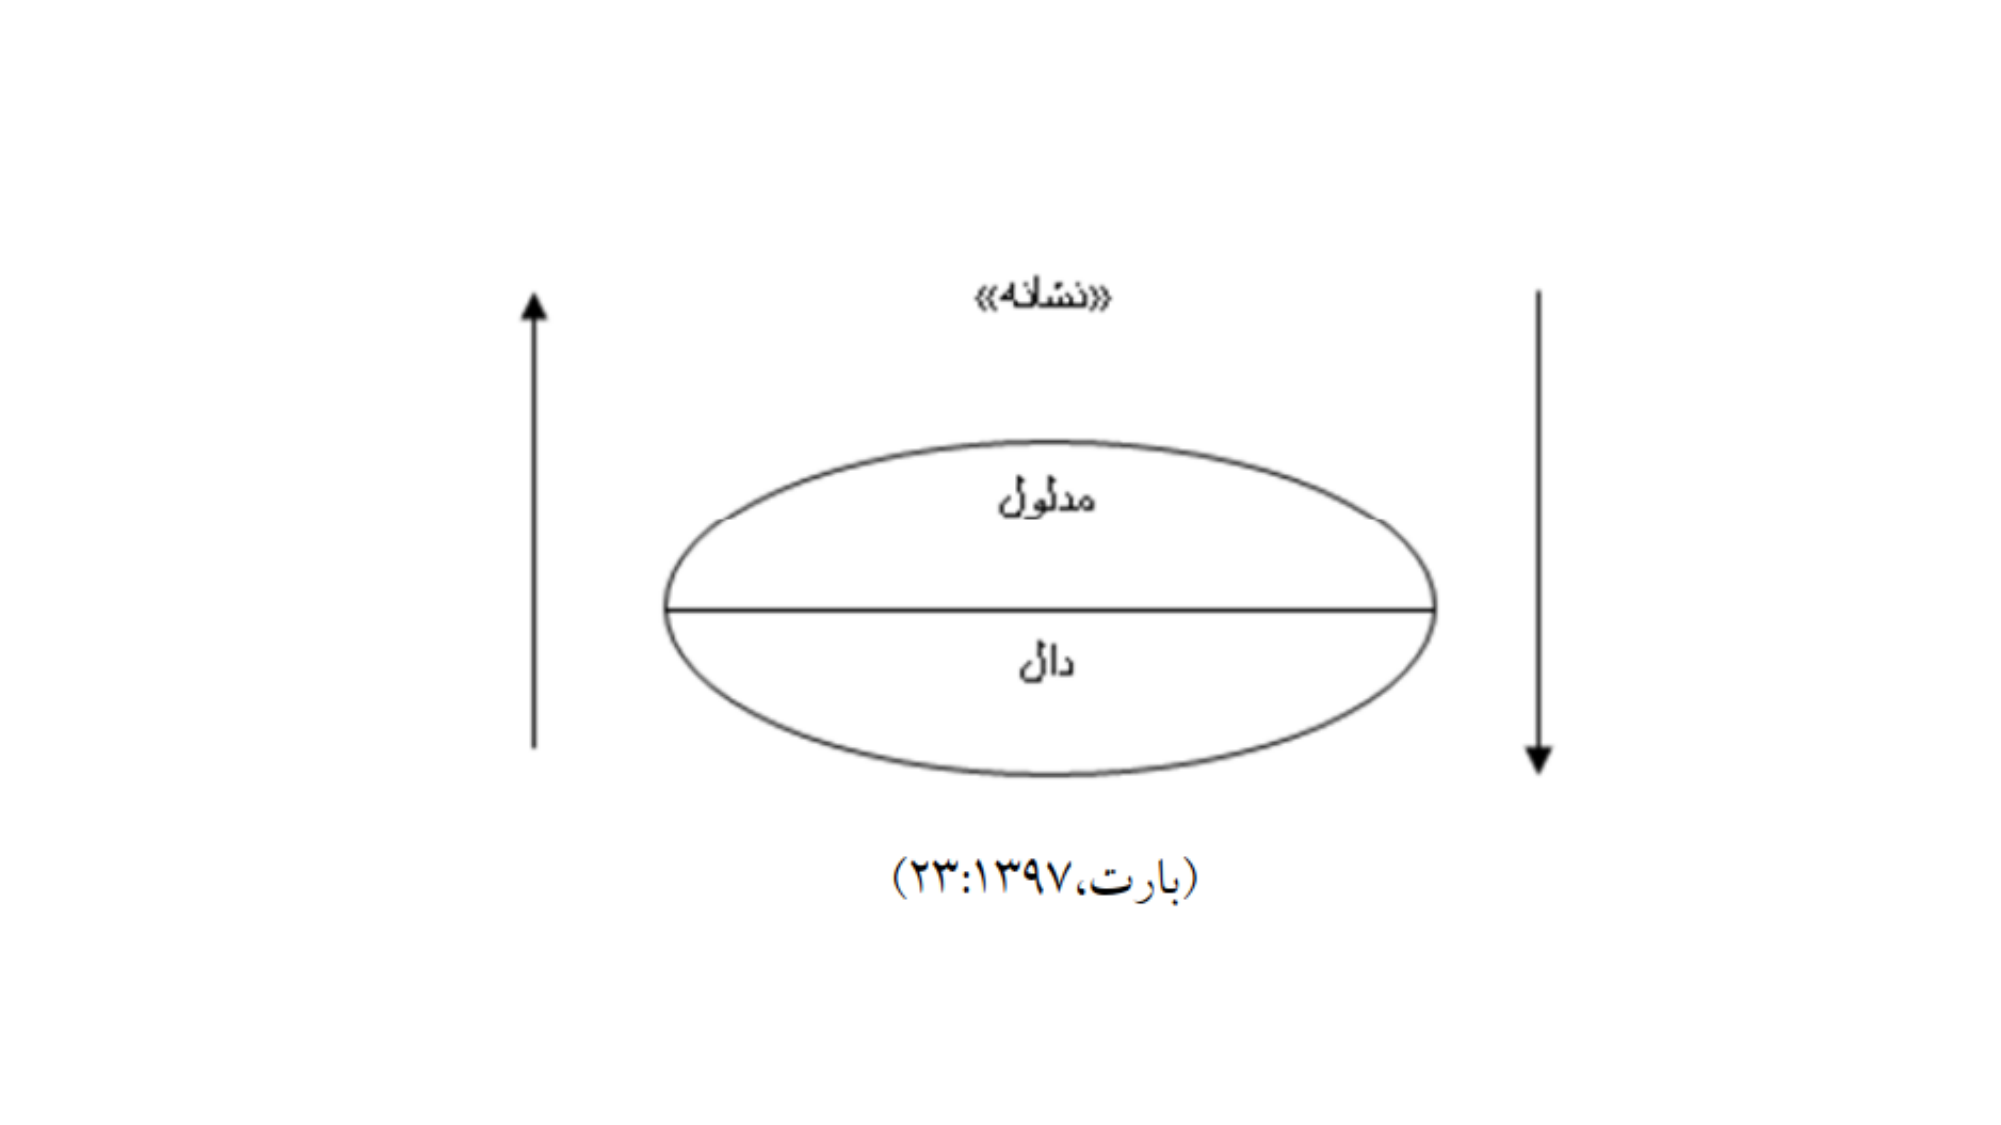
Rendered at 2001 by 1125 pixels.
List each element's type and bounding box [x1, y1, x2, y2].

list [464, 221, 1596, 949]
